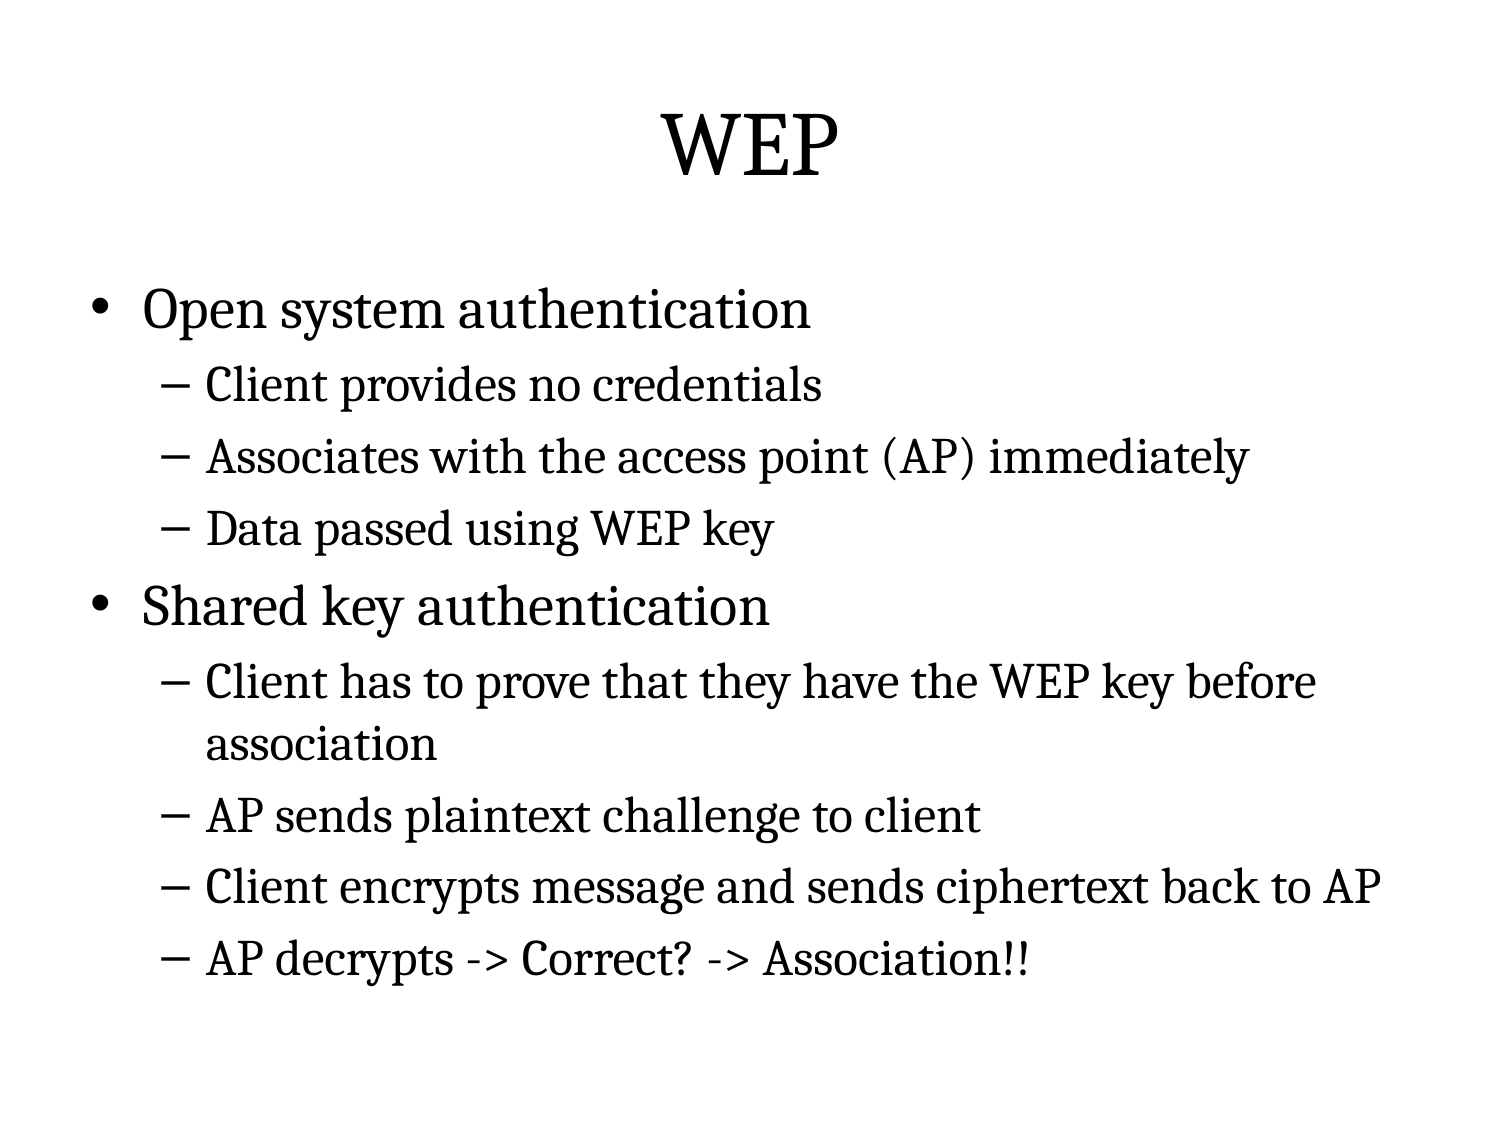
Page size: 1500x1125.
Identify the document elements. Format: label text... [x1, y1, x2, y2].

list Open system authentication Client provides no credentials Associates with the access point (AP) immediately Data passed using WEP key Shared key authentication Client has to prove that they have the WEP key before association AP sends plaintext challenge to client Client encrypts message and sends ciphertext back to AP AP decrypts -> Correct? -> Association!! [75, 262, 1425, 1005]
title WEP [75, 45, 1425, 233]
